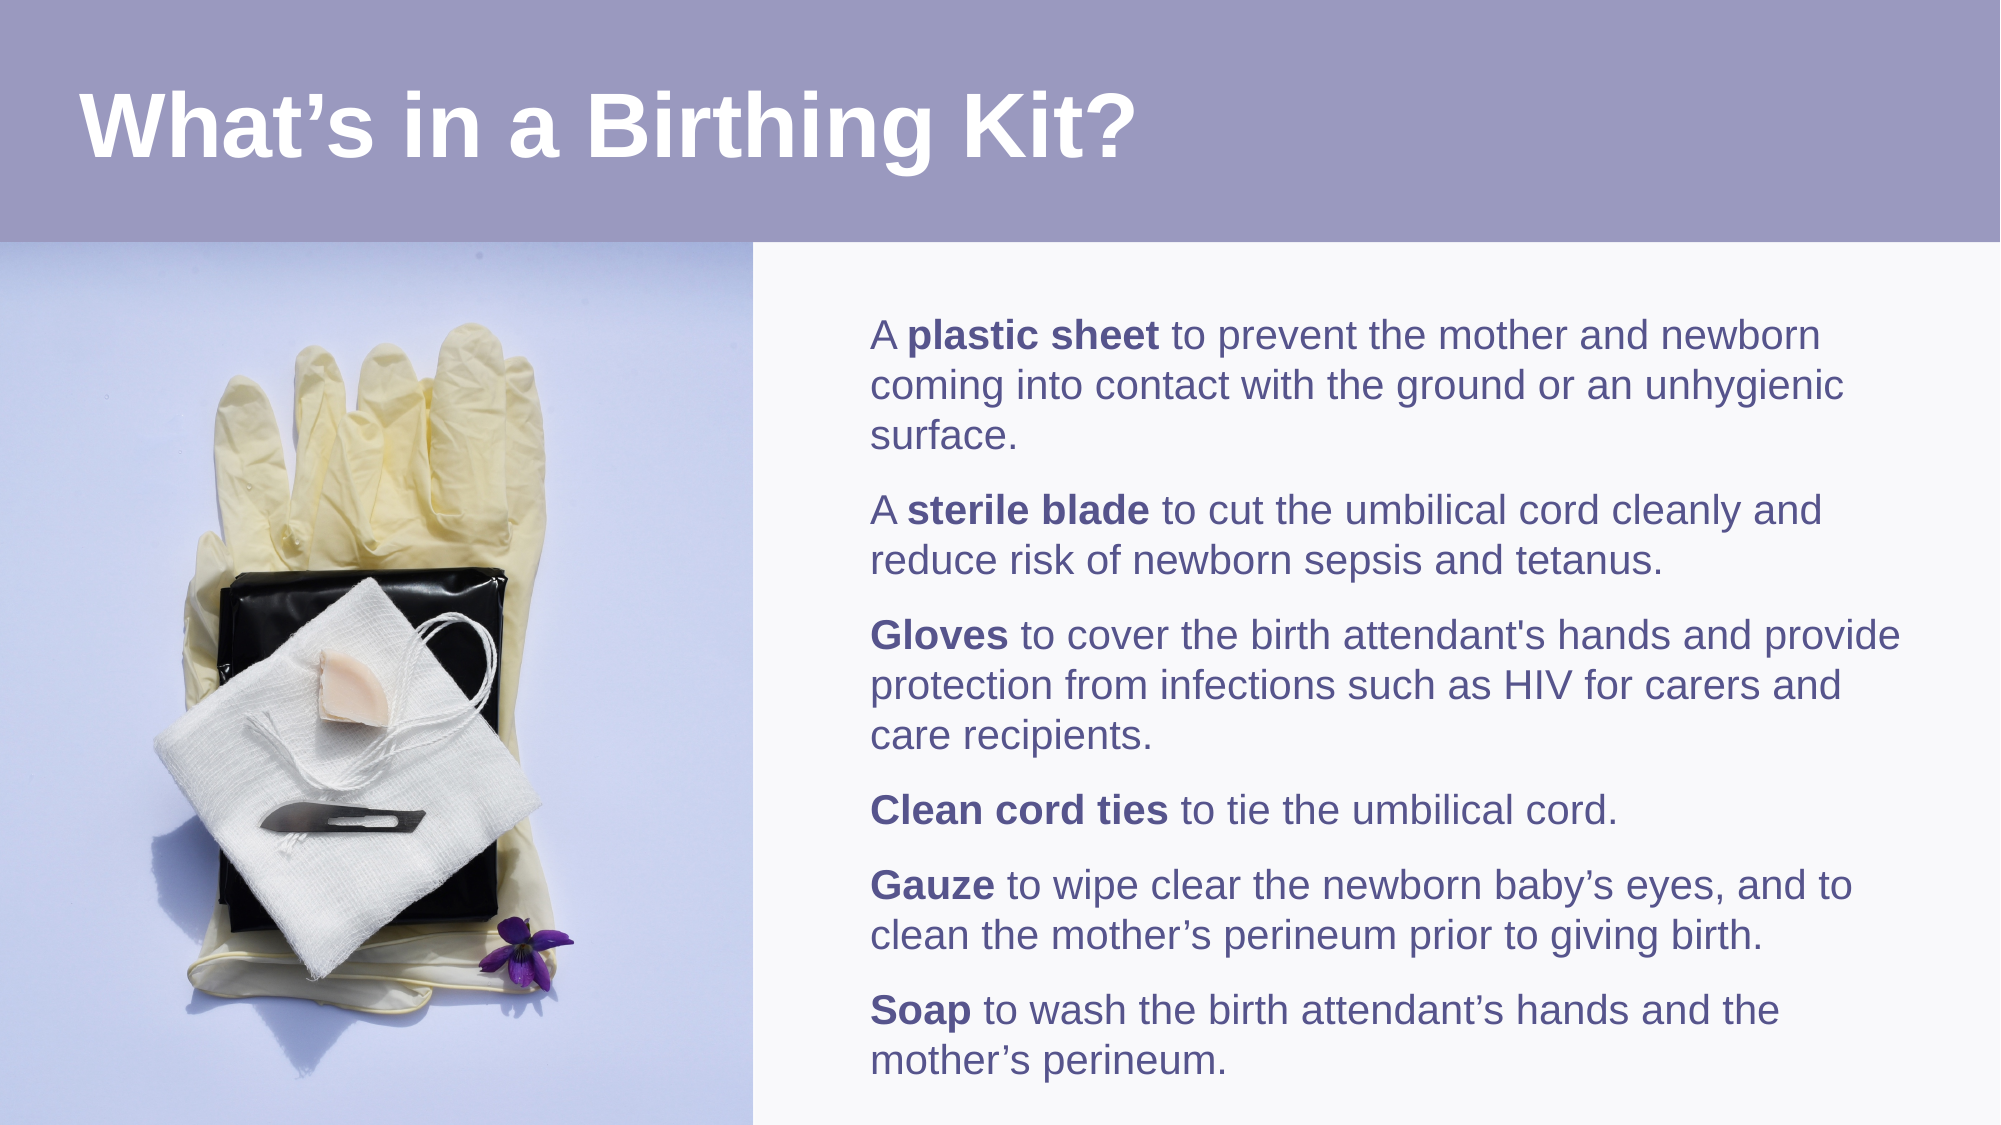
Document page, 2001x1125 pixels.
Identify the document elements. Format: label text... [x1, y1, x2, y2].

text_box [754, 243, 2000, 1125]
picture [0, 242, 754, 1125]
text_box [0, 0, 2000, 243]
text_box What’s in a Birthing Kit? [64, 57, 1463, 183]
text_box A plastic sheet to prevent the mother and newborn coming into contact with the ground or an unhygienic surface. A sterile blade to cut the umbilical cord cleanly and reduce risk of newborn sepsis and tetanus. Gloves to cover the birth attendant's hands and provide protection from infections such as HIV for carers and care recipients. Clean cord ties to tie the umbilical cord. Gauze to wipe clear the newborn baby’s eyes, and to clean the mother’s perineum prior to giving birth. Soap to wash the birth attendant’s hands and the mother’s perineum. [854, 300, 1918, 1091]
